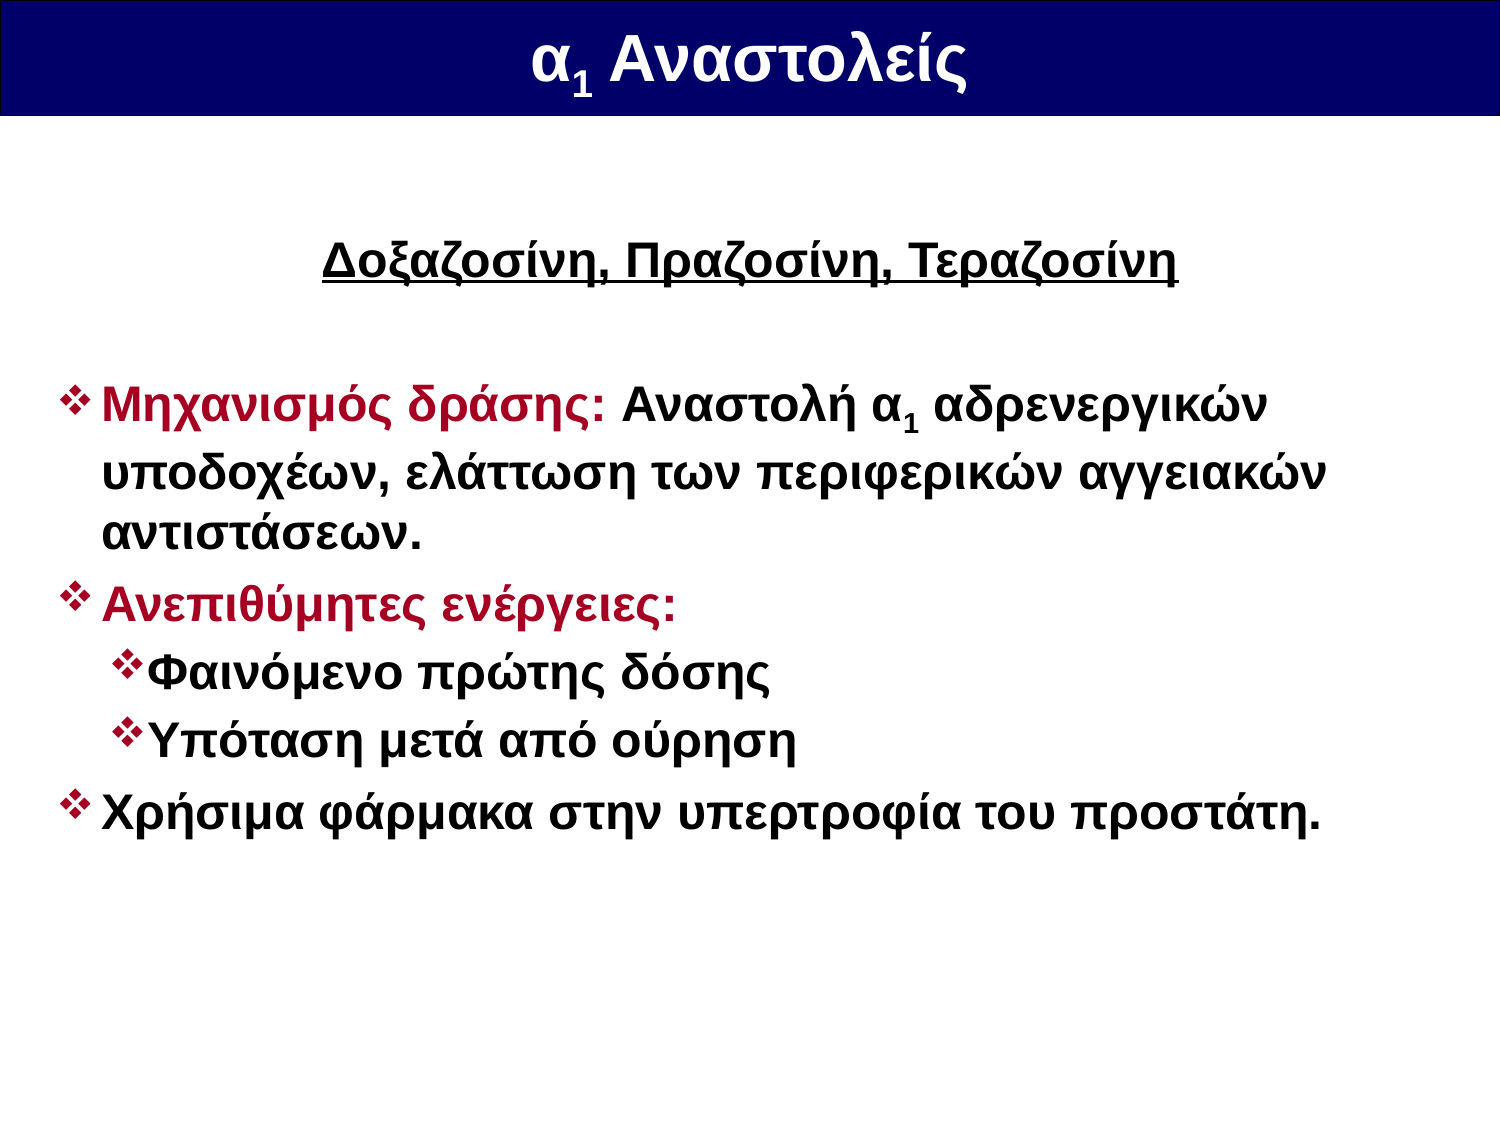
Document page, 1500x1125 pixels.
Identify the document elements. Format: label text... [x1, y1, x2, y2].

list Δοξαζοσίνη, Πραζοσίνη, Τεραζοσίνη Μηχανισμός δράσης: Αναστολή α1 αδρενεργικών υποδοχέων, ελάττωση των περιφερικών αγγειακών αντιστάσεων. Ανεπιθύμητες ενέργειες: Φαινόμενο πρώτης δόσης Υπόταση μετά από ούρηση Χρήσιμα φάρμακα στην υπερτροφία του προστάτη. [41, 219, 1459, 1048]
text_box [0, 0, 1500, 116]
